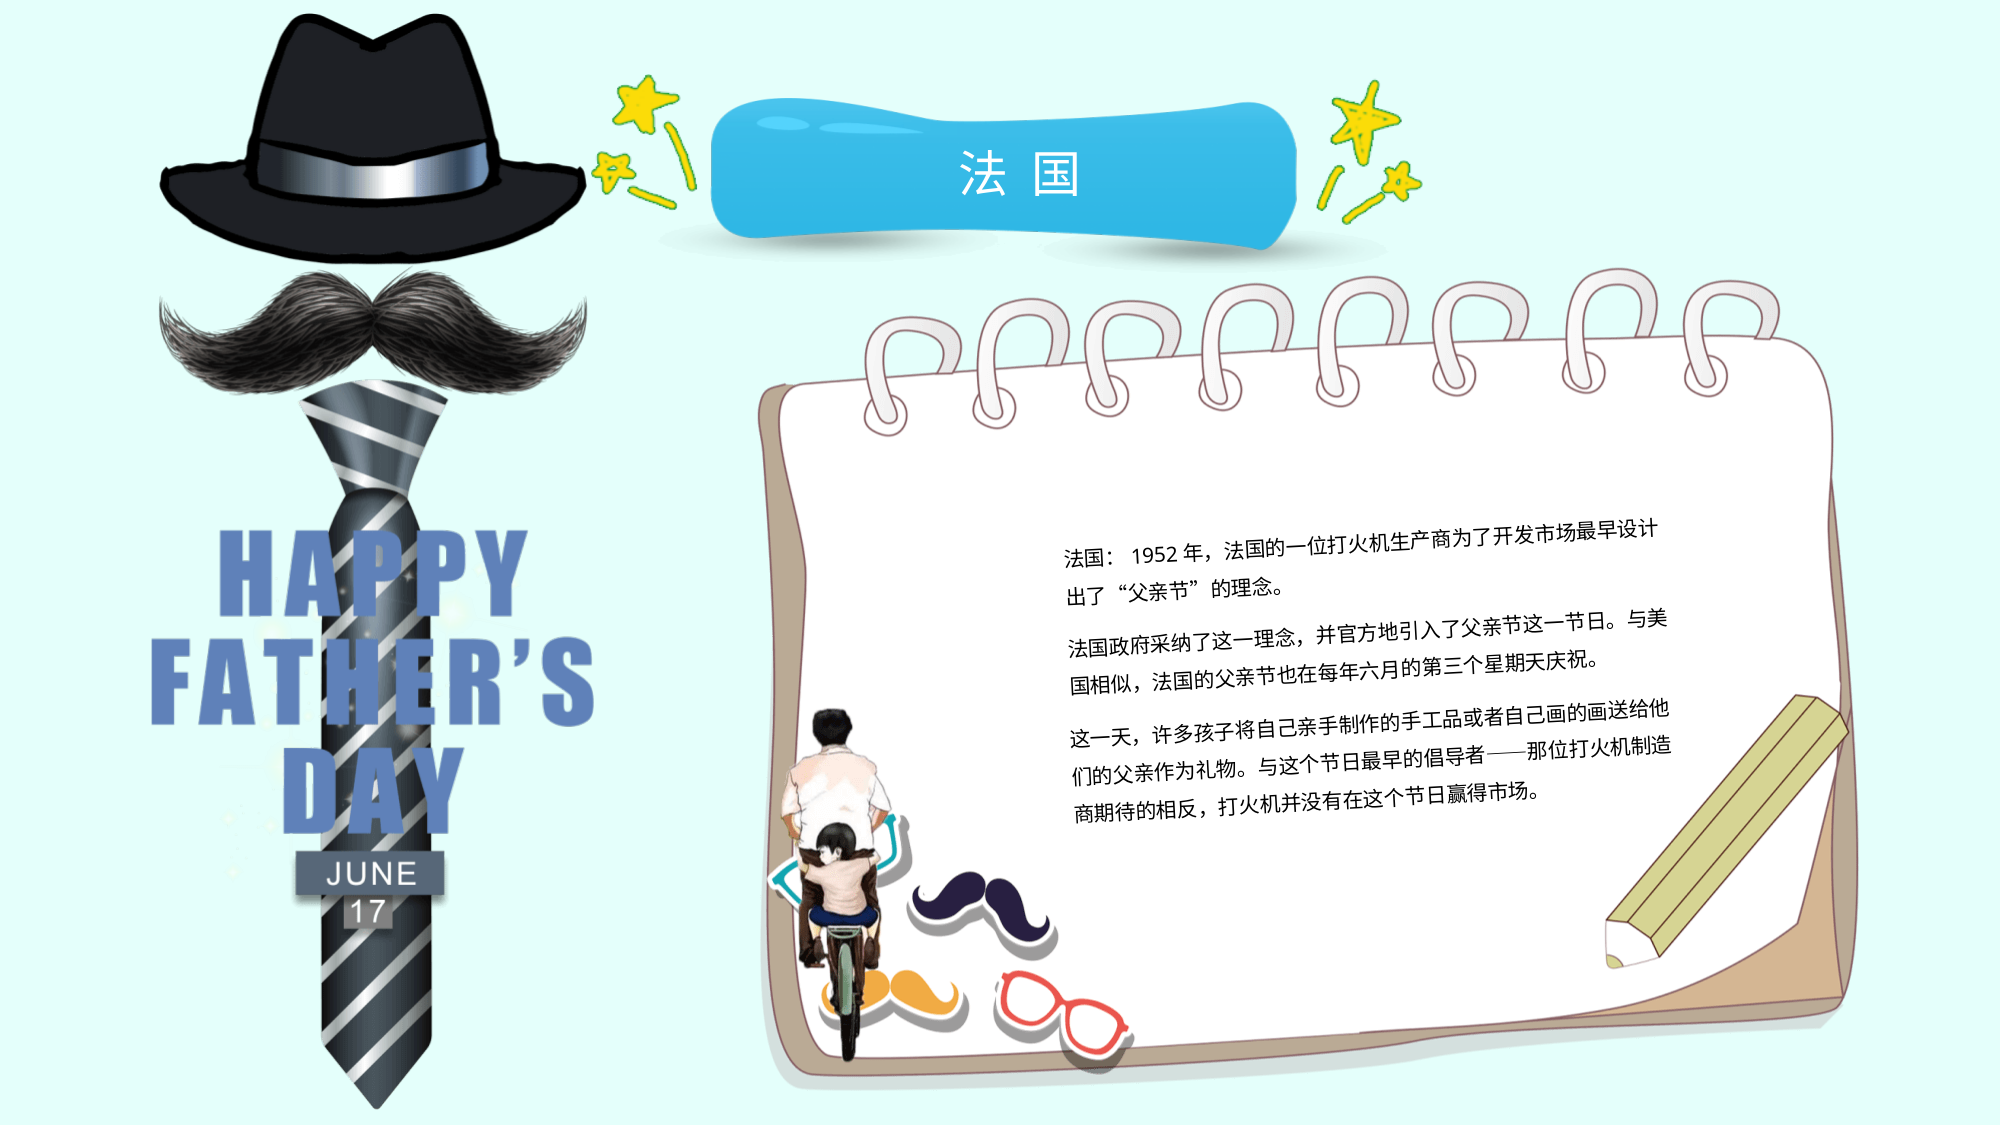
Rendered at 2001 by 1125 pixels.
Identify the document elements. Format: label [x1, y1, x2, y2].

picture [133, 0, 1911, 1125]
